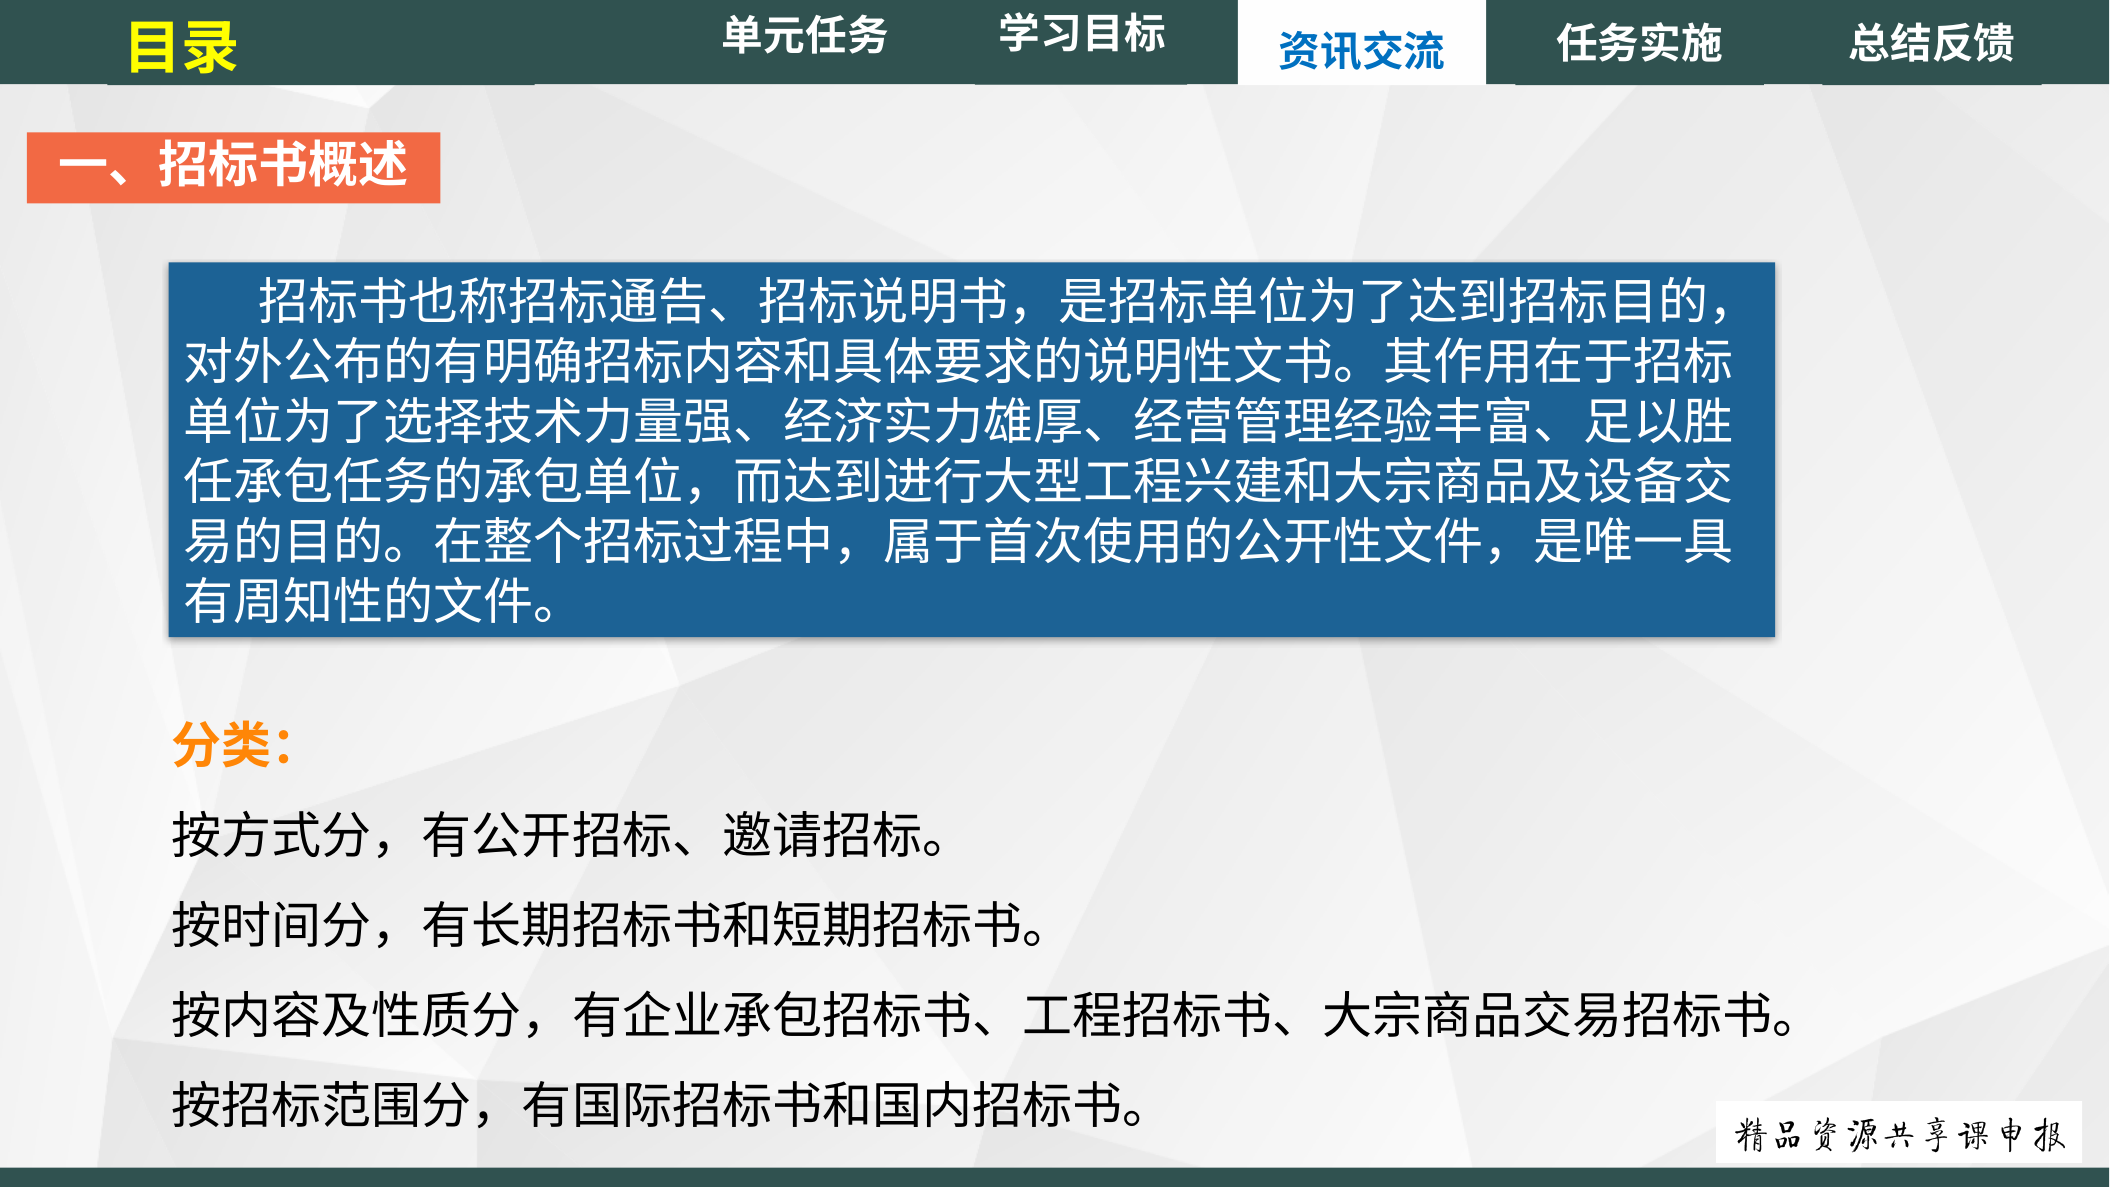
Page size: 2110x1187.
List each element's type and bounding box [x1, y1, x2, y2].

text_box [0, 0, 2110, 1187]
